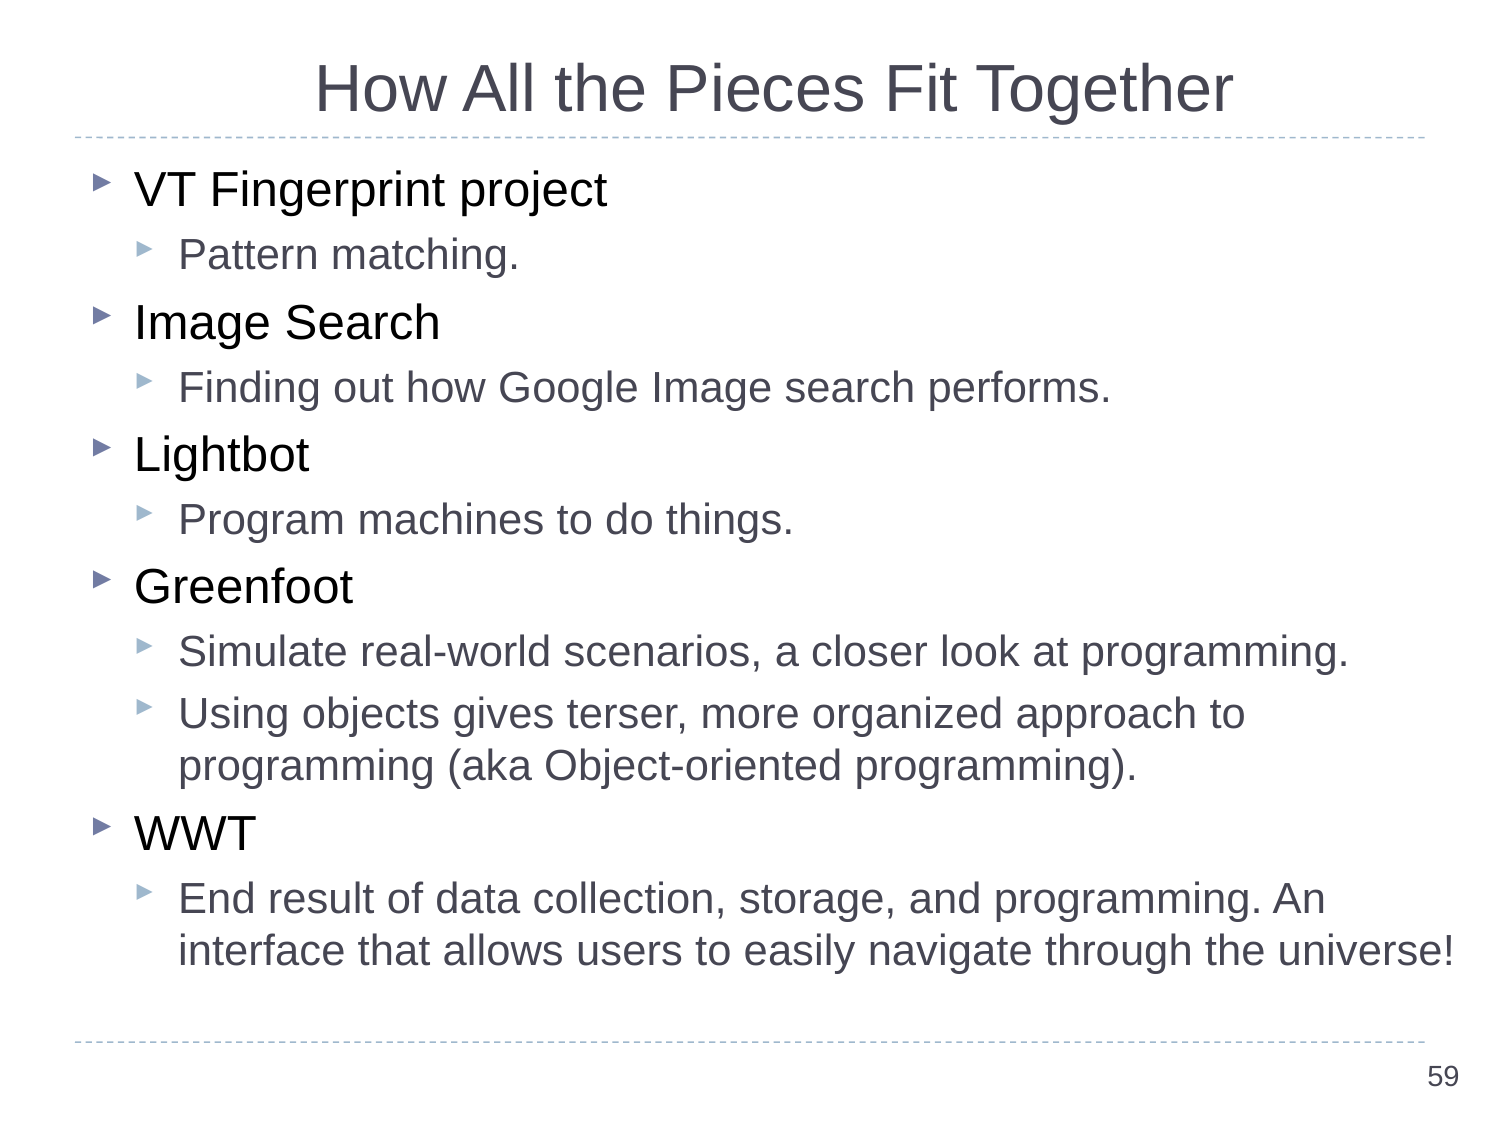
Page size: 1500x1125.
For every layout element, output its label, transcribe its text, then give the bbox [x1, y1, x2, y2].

list VT Fingerprint project Pattern matching. Image Search Finding out how Google Image search performs. Lightbot Program machines to do things. Greenfoot Simulate real-world scenarios, a closer look at programming. Using objects gives terser, more organized approach to programming (aka Object-oriented programming). WWT End result of data collection, storage, and programming. An interface that allows users to easily navigate through the universe! [75, 149, 1475, 1038]
slide_number 59 [1412, 1050, 1488, 1110]
title How All the Pieces Fit Together [75, 24, 1475, 125]
